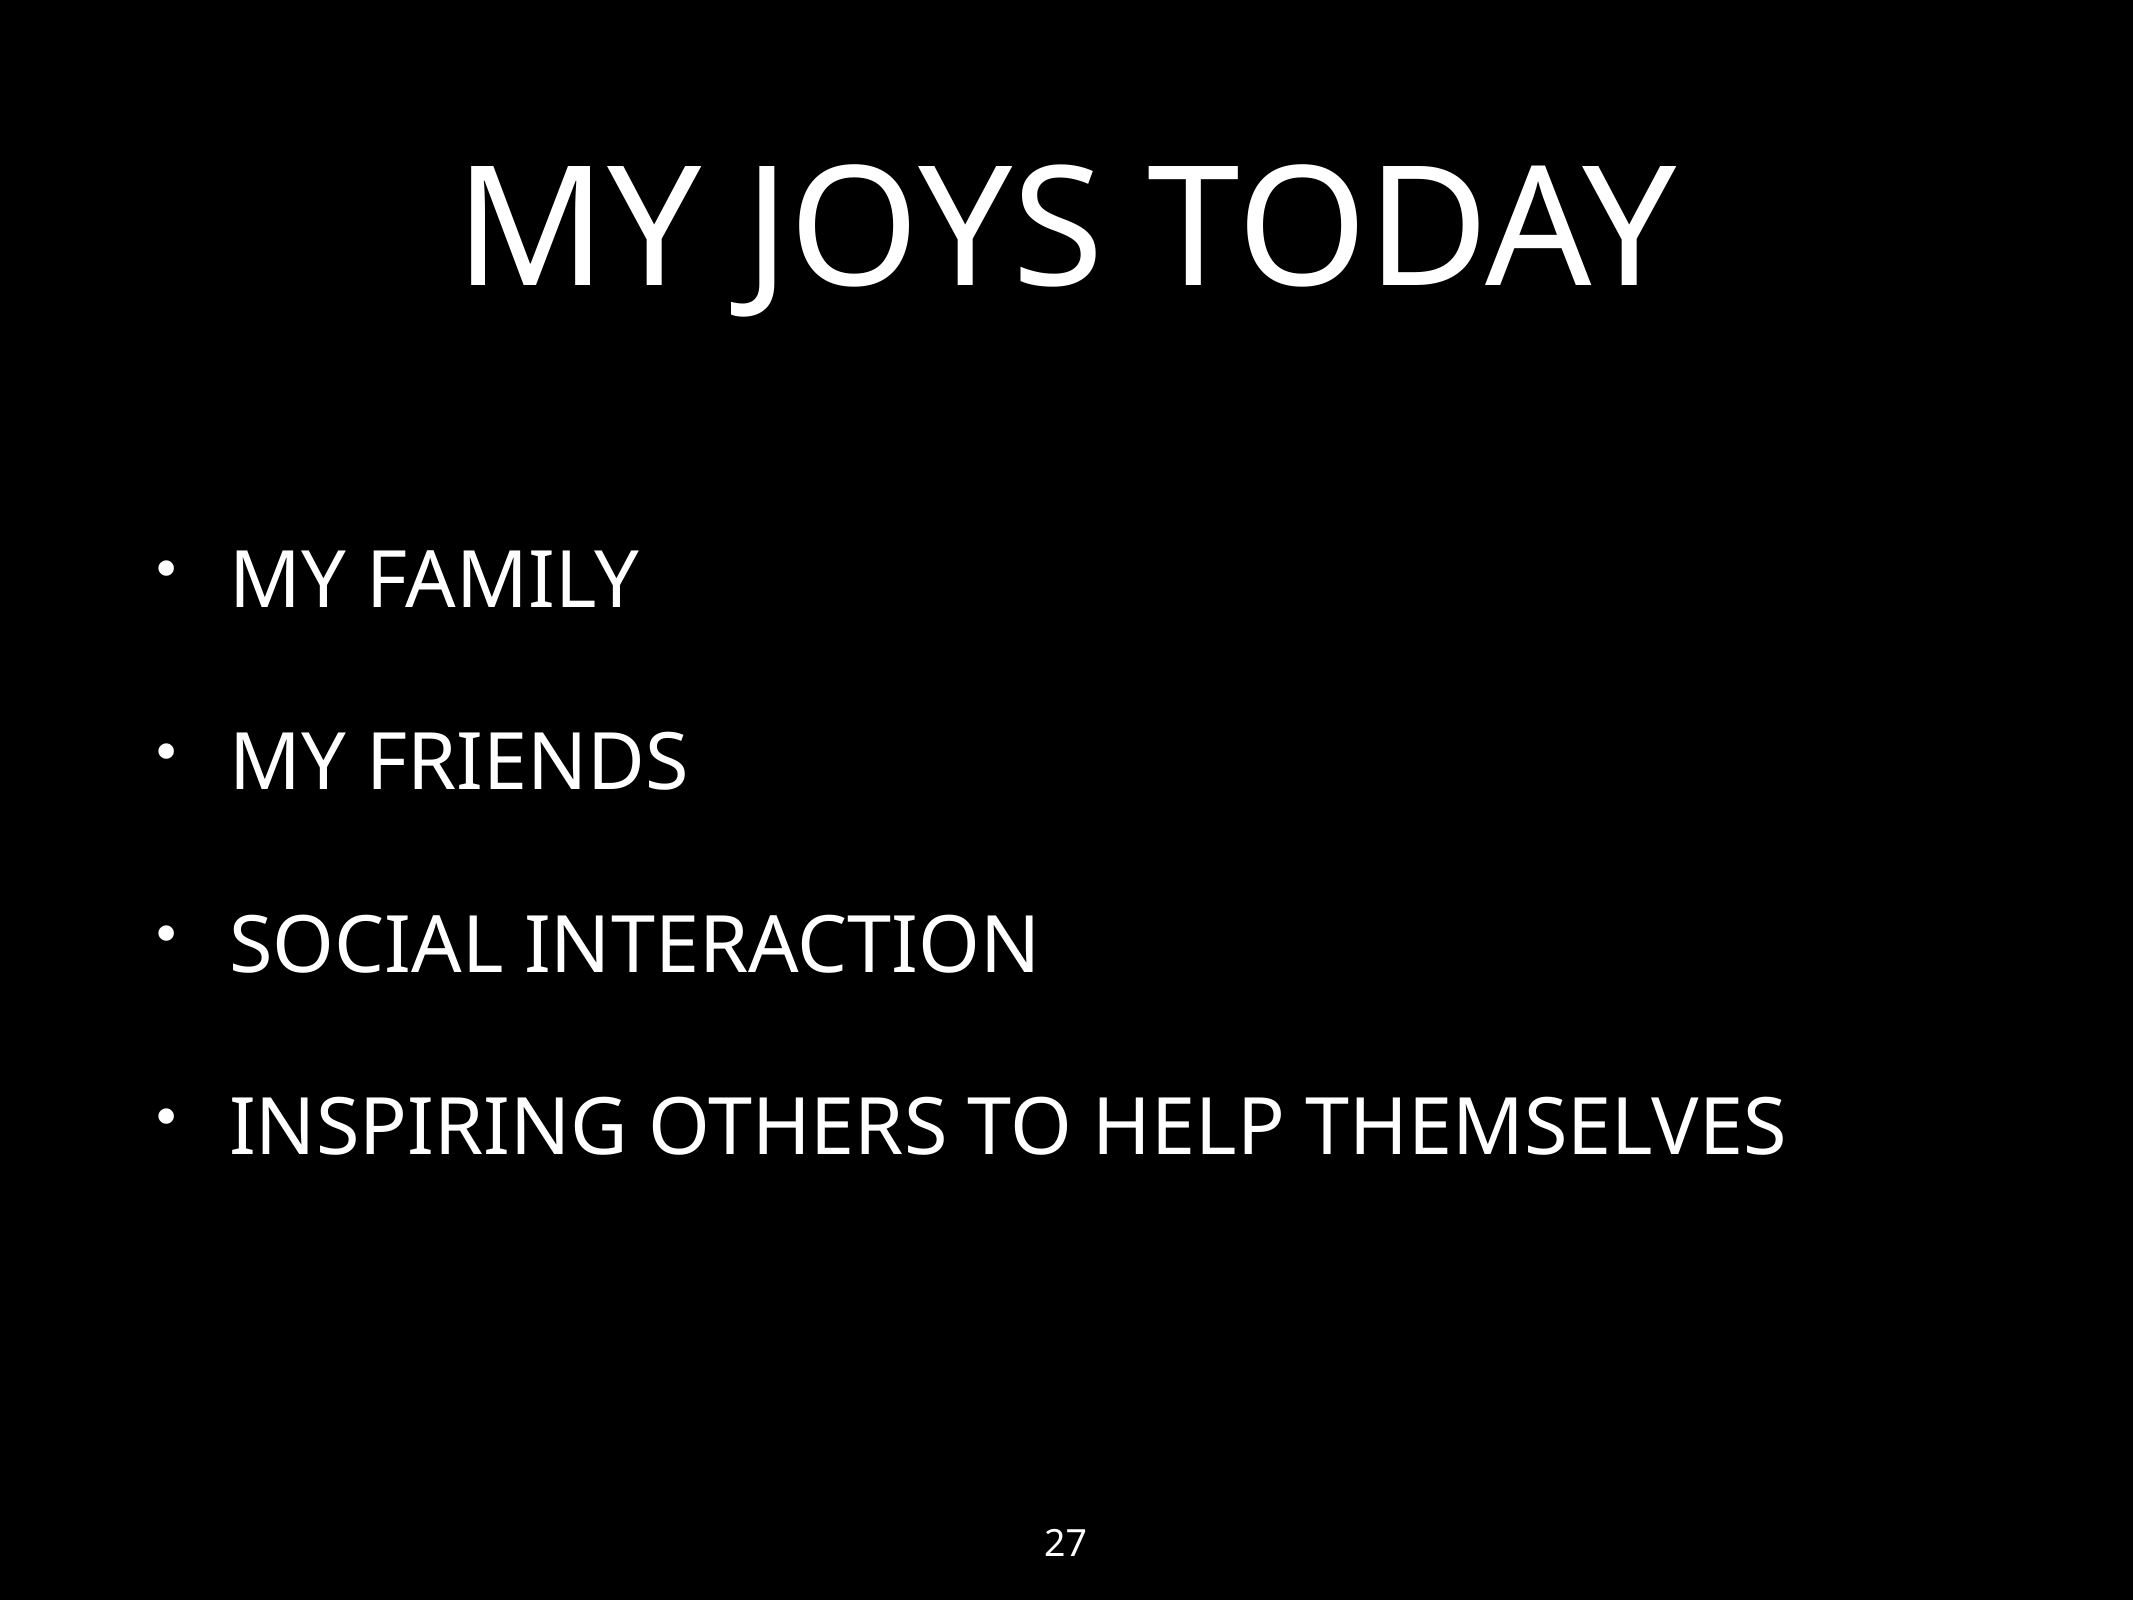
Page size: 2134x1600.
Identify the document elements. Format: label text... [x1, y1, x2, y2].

slide_number 27 [1034, 1518, 1097, 1582]
list MY FAMILY MY FRIENDS SOCIAL INTERACTION INSPIRING OTHERS TO HELP THEMSELVES [155, 424, 1978, 1457]
title MY JOYS TODAY [155, 41, 1978, 397]
